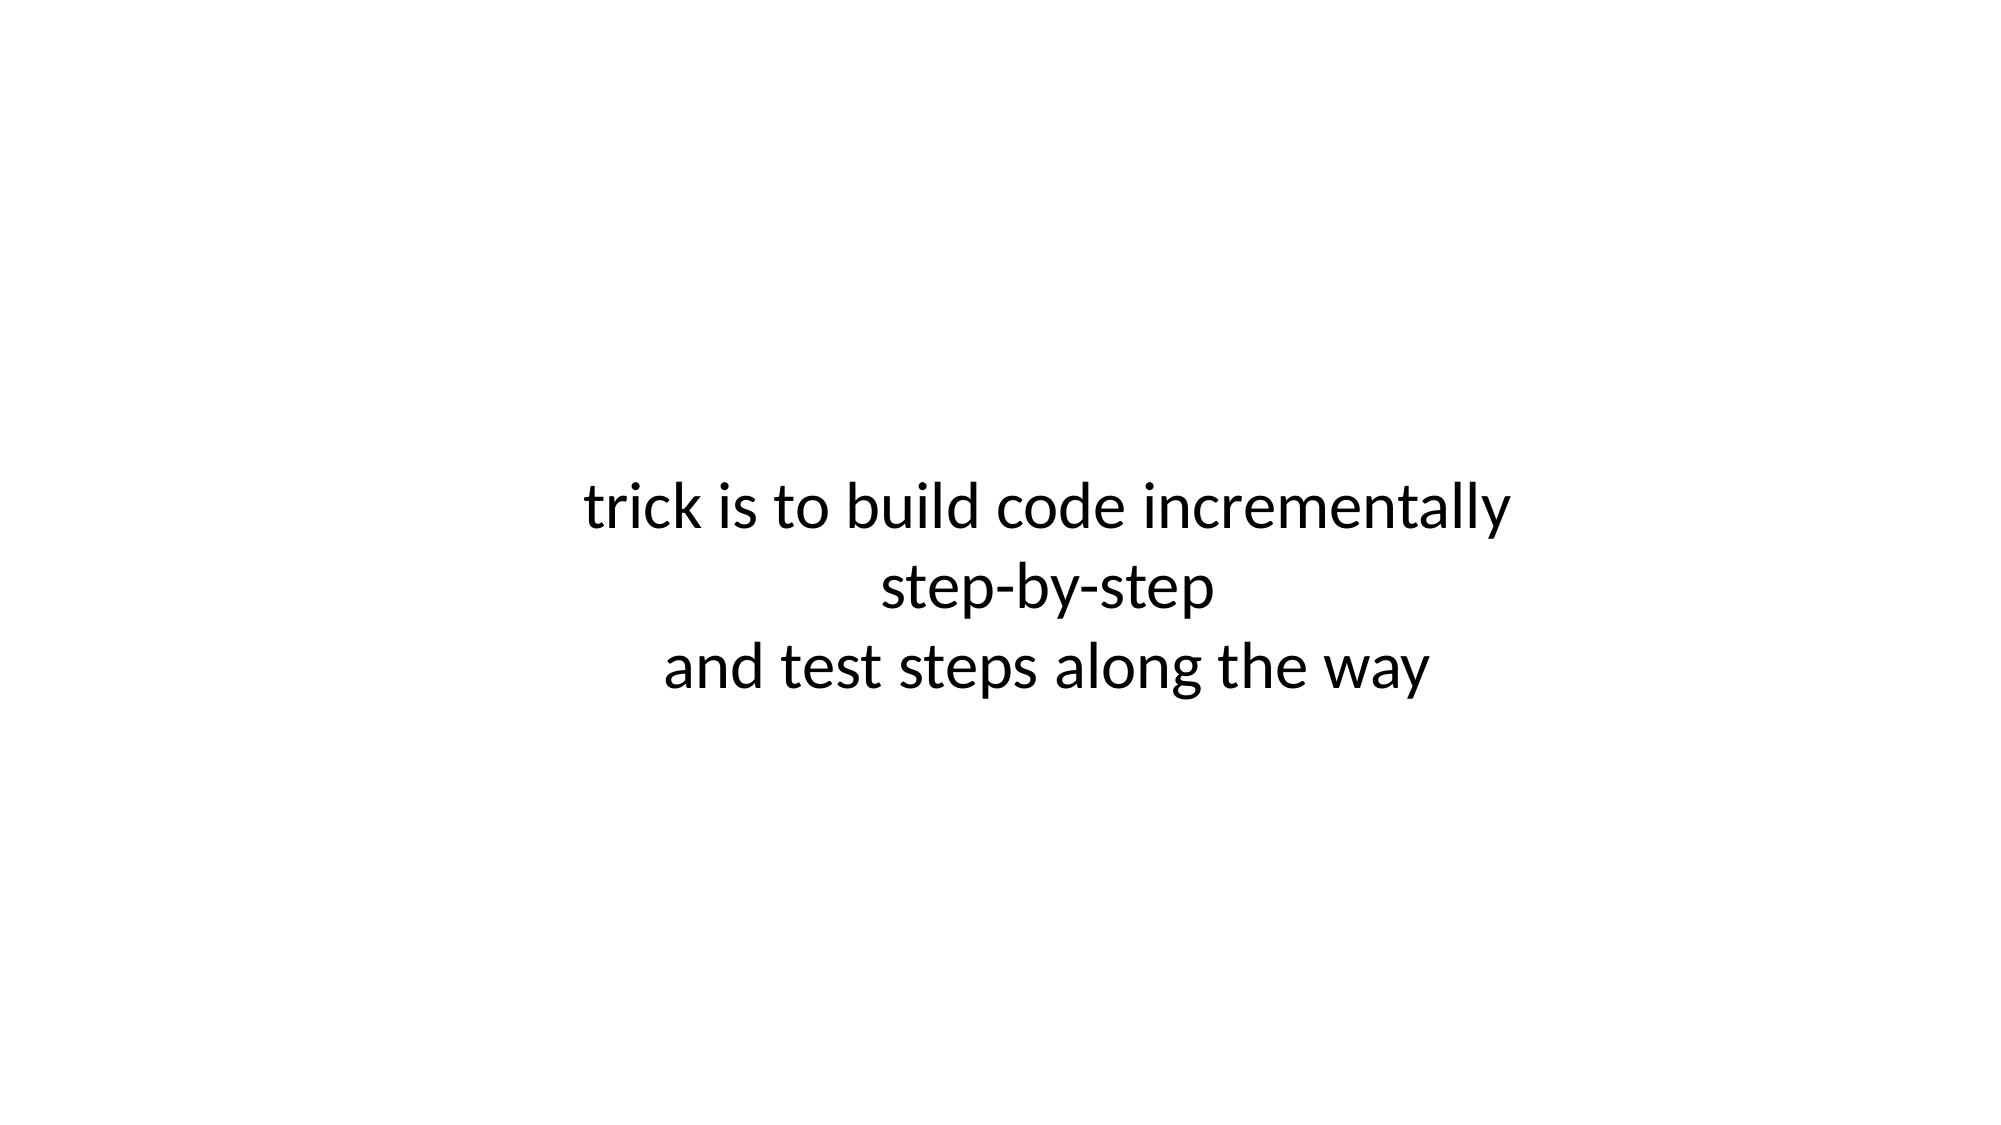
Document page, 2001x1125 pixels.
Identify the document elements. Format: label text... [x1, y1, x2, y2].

text_box trick is to build code incrementally step-by-step and test steps along the way [394, 454, 1701, 709]
